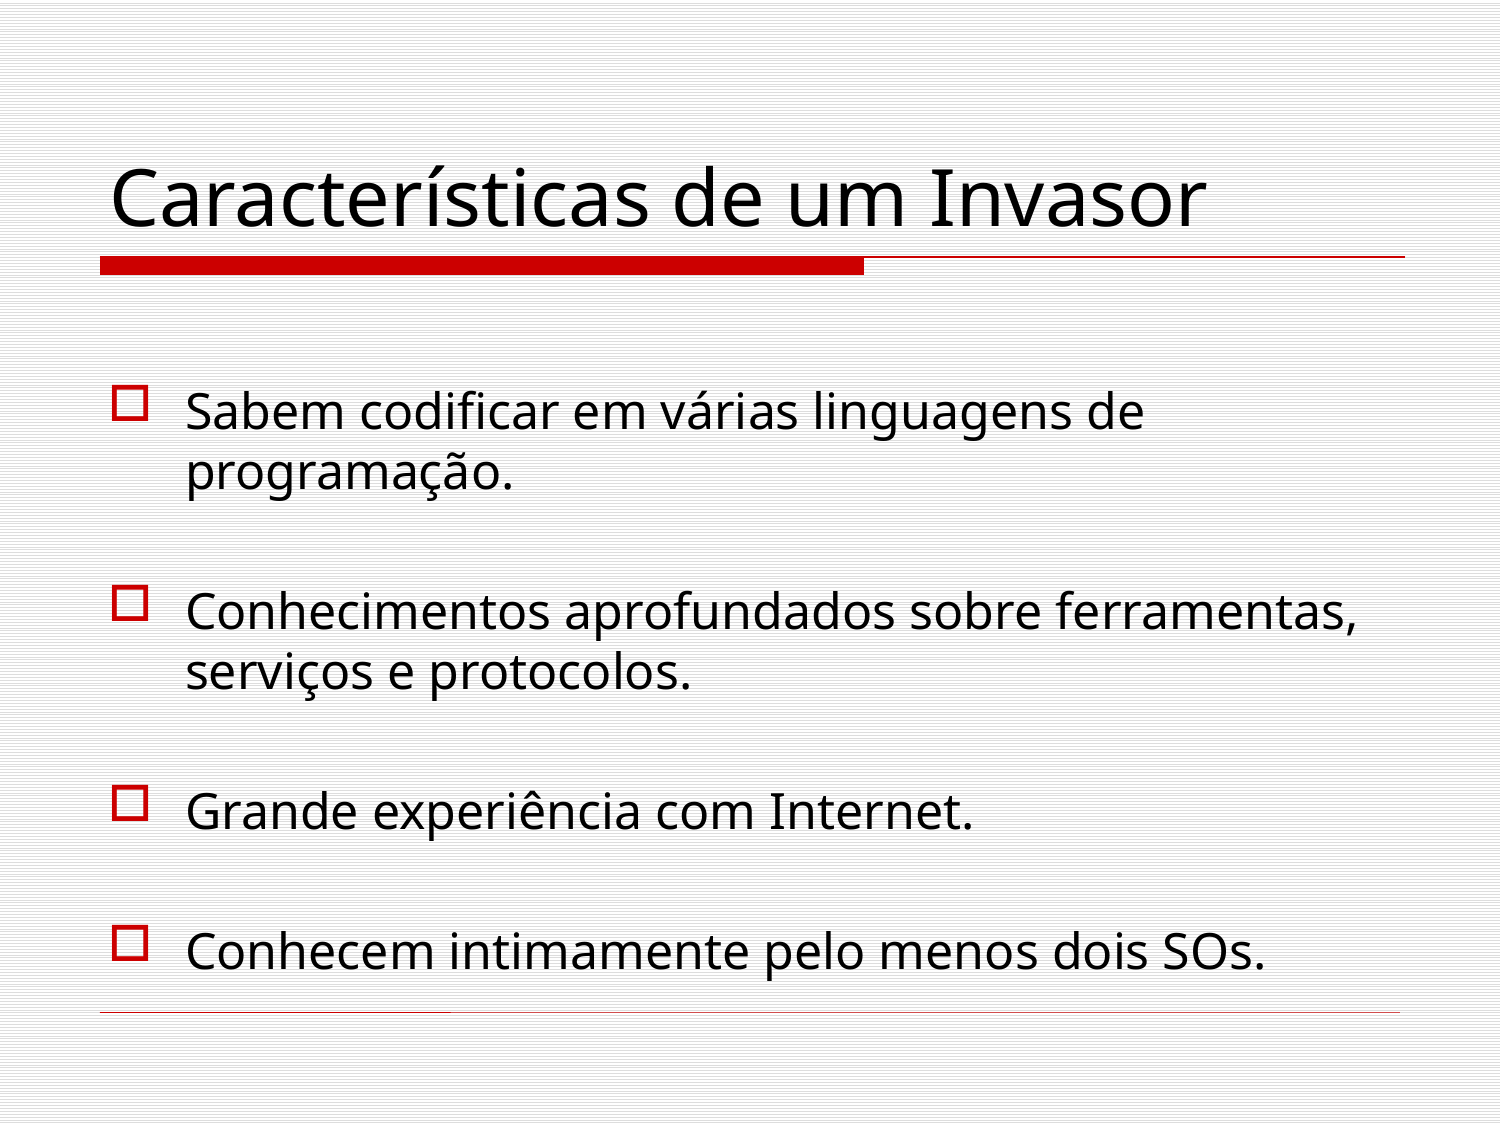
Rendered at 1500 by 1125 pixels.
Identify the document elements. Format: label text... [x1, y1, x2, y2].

title Características de um Invasor [94, 50, 1407, 250]
list Sabem codificar em várias linguagens de programação. Conhecimentos aprofundados sobre ferramentas, serviços e protocolos. Grande experiência com Internet. Conhecem intimamente pelo menos dois SOs. [92, 287, 1406, 988]
